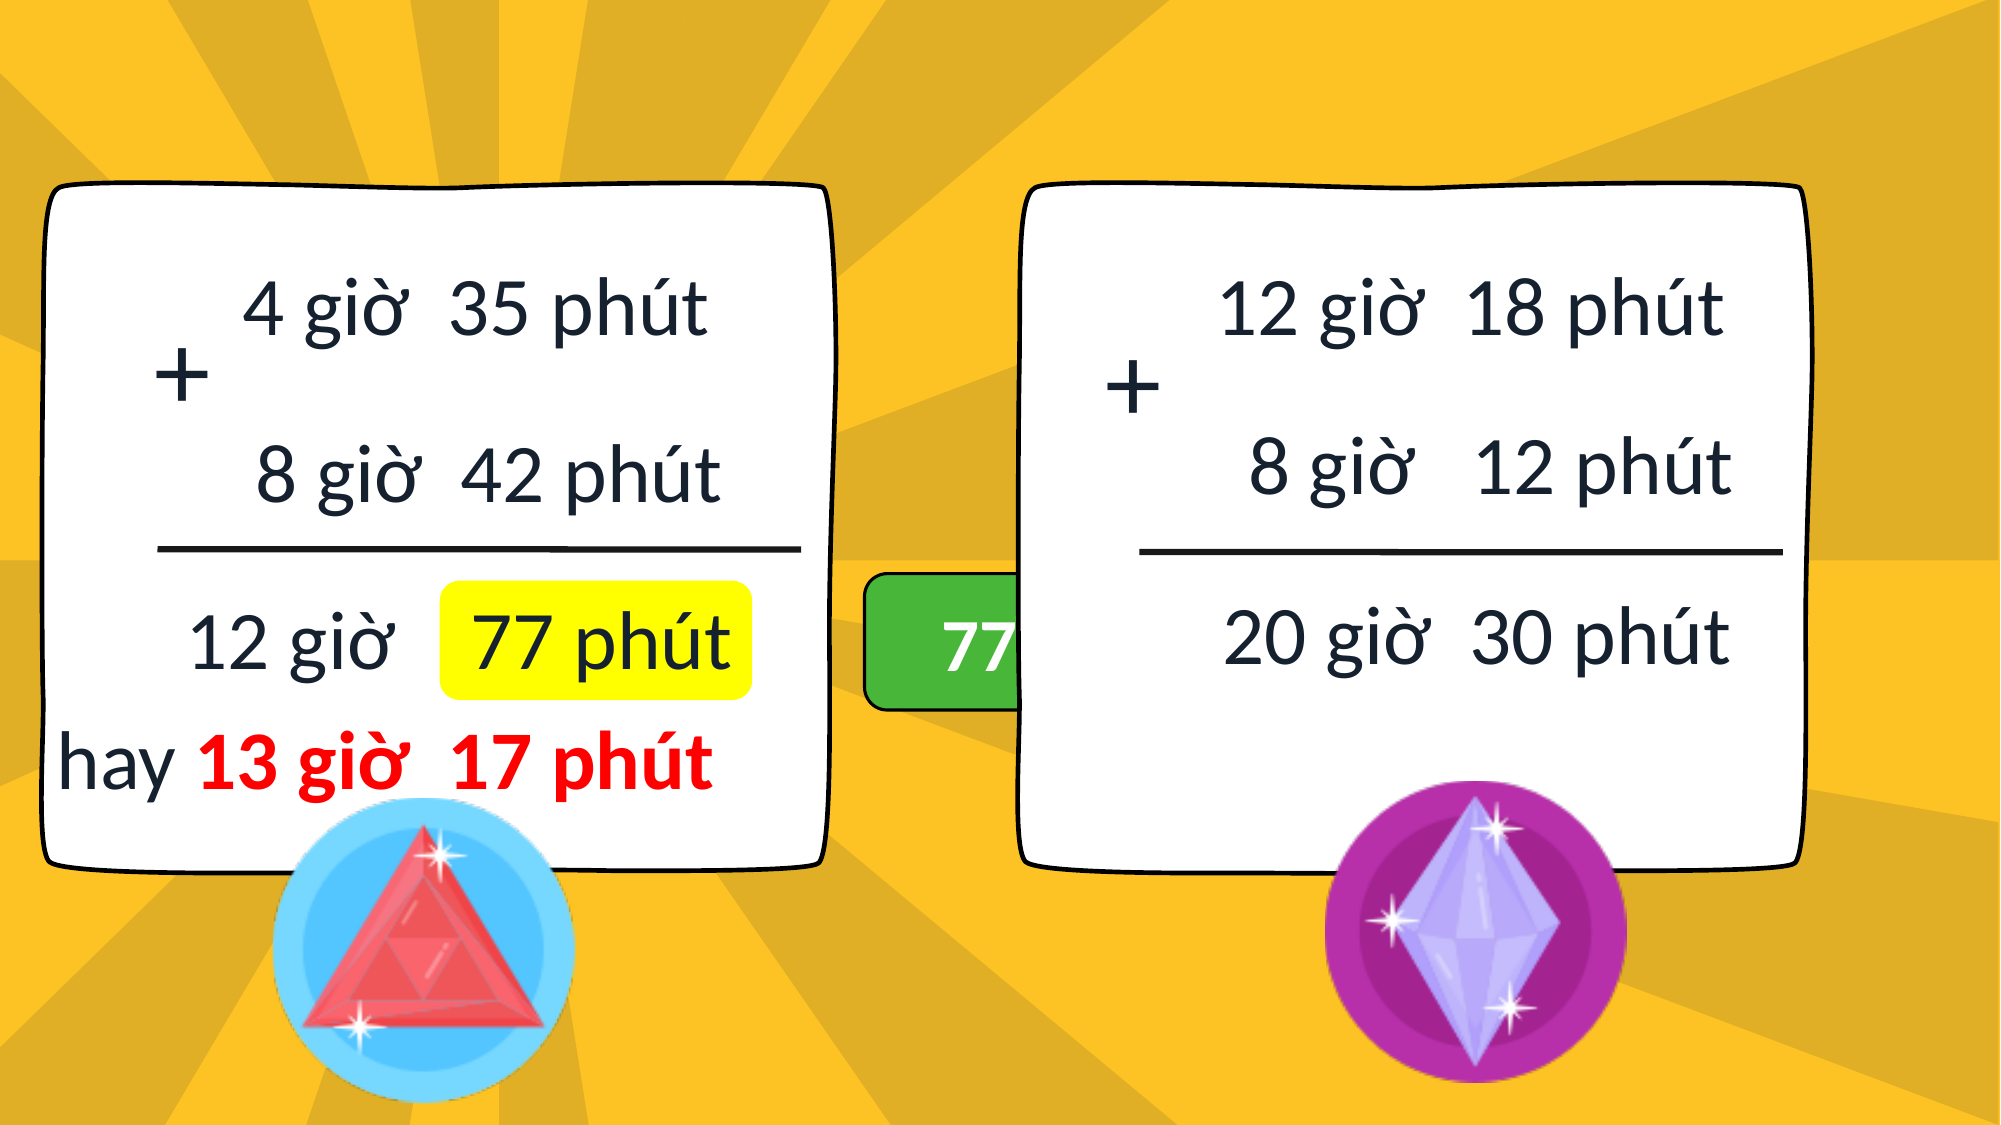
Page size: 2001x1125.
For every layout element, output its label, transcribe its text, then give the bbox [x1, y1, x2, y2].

text_box 77 phút = 1 giờ 17 phút [864, 573, 1006, 711]
picture [1324, 781, 1627, 1084]
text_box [1011, 182, 1814, 874]
picture [273, 798, 576, 1103]
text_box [34, 182, 838, 874]
